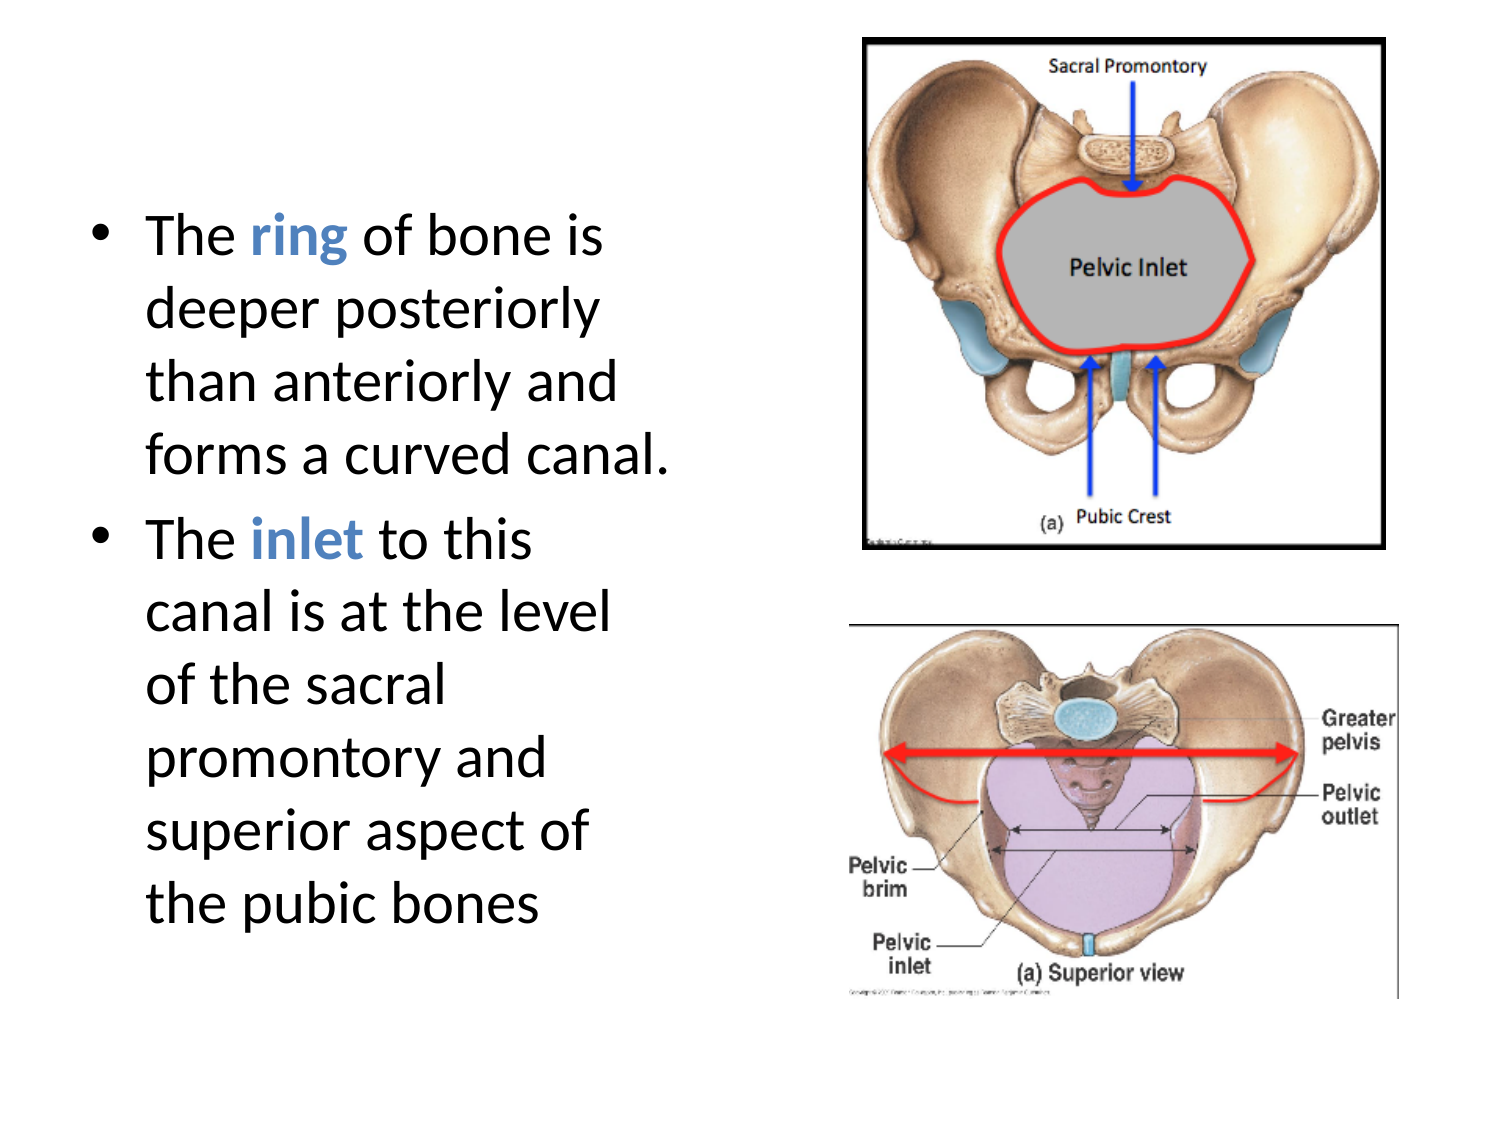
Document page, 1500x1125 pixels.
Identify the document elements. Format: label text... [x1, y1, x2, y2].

list The ring of bone is deeper posteriorly than anteriorly and forms a curved canal. The inlet to this canal is at the level of the sacral promontory and superior aspect of the pubic bones [75, 187, 688, 1005]
picture [862, 37, 1387, 551]
picture [849, 624, 1399, 999]
